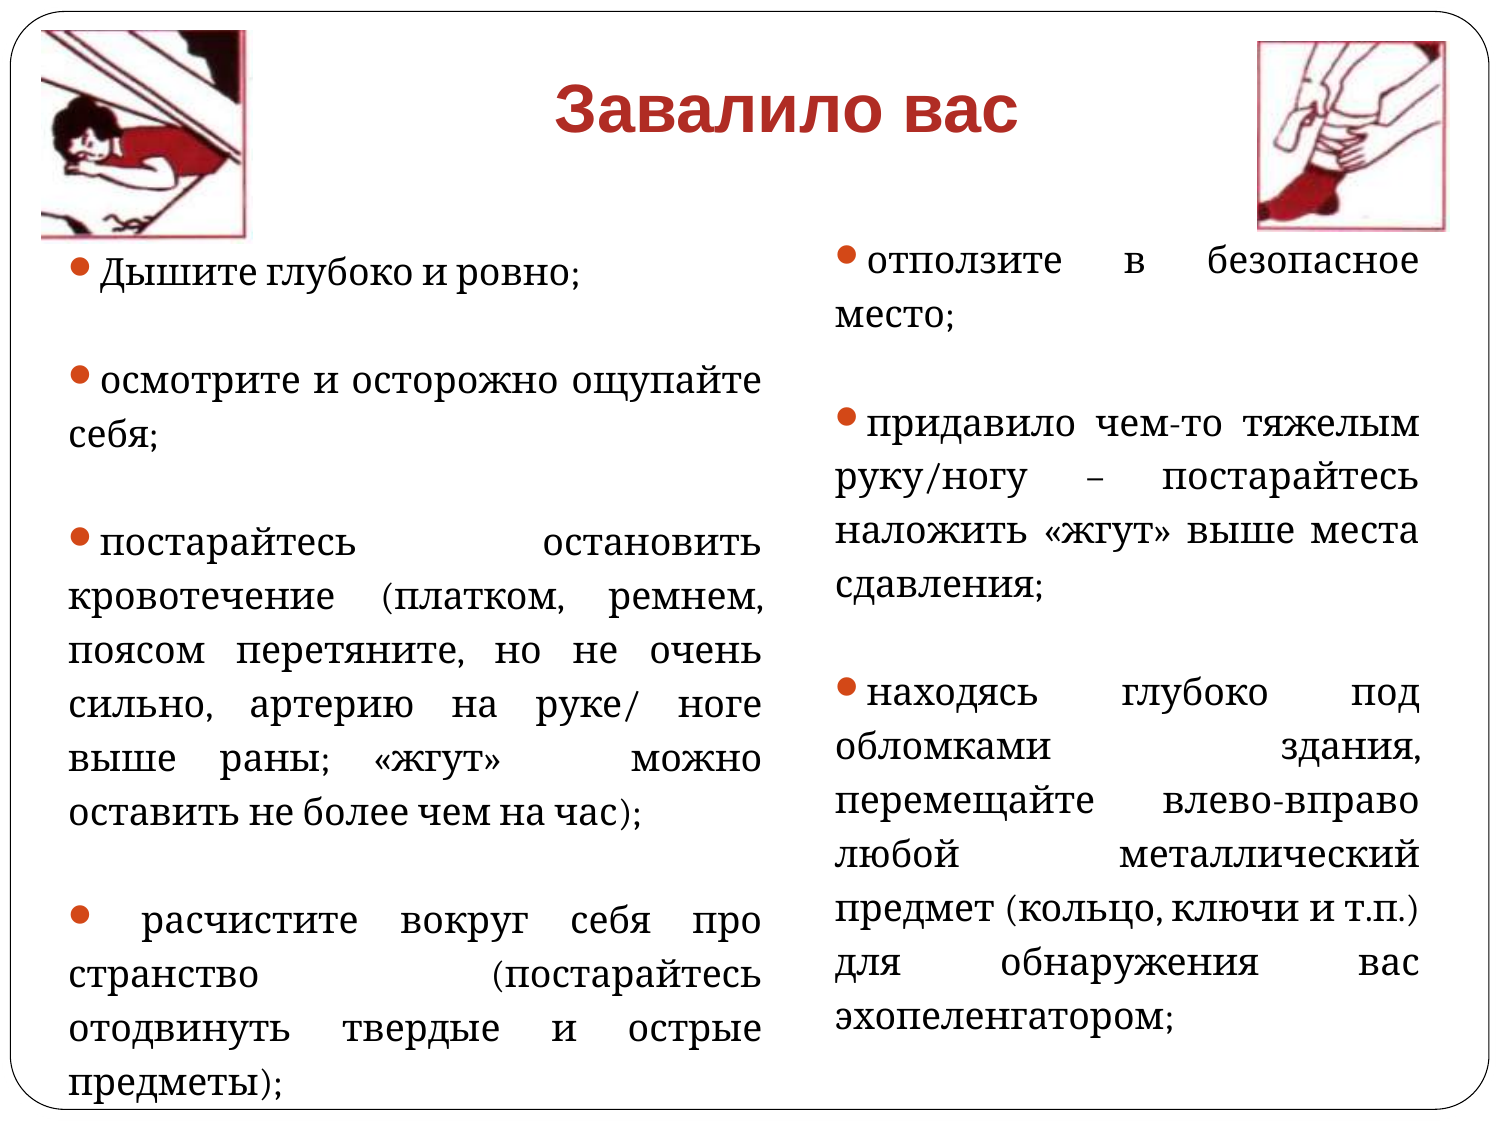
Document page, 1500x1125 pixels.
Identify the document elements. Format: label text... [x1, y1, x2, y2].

list отползите в безопасное место; придавило чем-то тяжелым руку/ногу – постарайтесь наложить «жгут» выше места сдавления; находясь глубоко под обломками здания, перемещайте влево-вправо любой металлический предмет (кольцо, ключи и т.п.) для обнаружения вас эхопеленгатором; [820, 220, 1436, 964]
list Дышите глубоко и ровно; осмотрите и осторожно ощупайте себя; постарайтесь остановить кровотечение (платком, ремнем, поясом перетяните, но не очень сильно, артерию на руке/ ноге выше раны; «жгут» можно оставить не более чем на час); расчистите вокруг себя про­странство (постарайтесь отодвинуть твердые и острые предметы); [53, 231, 778, 1047]
picture [1257, 41, 1451, 233]
title Завалило вас [259, 56, 1251, 244]
picture [40, 30, 253, 245]
